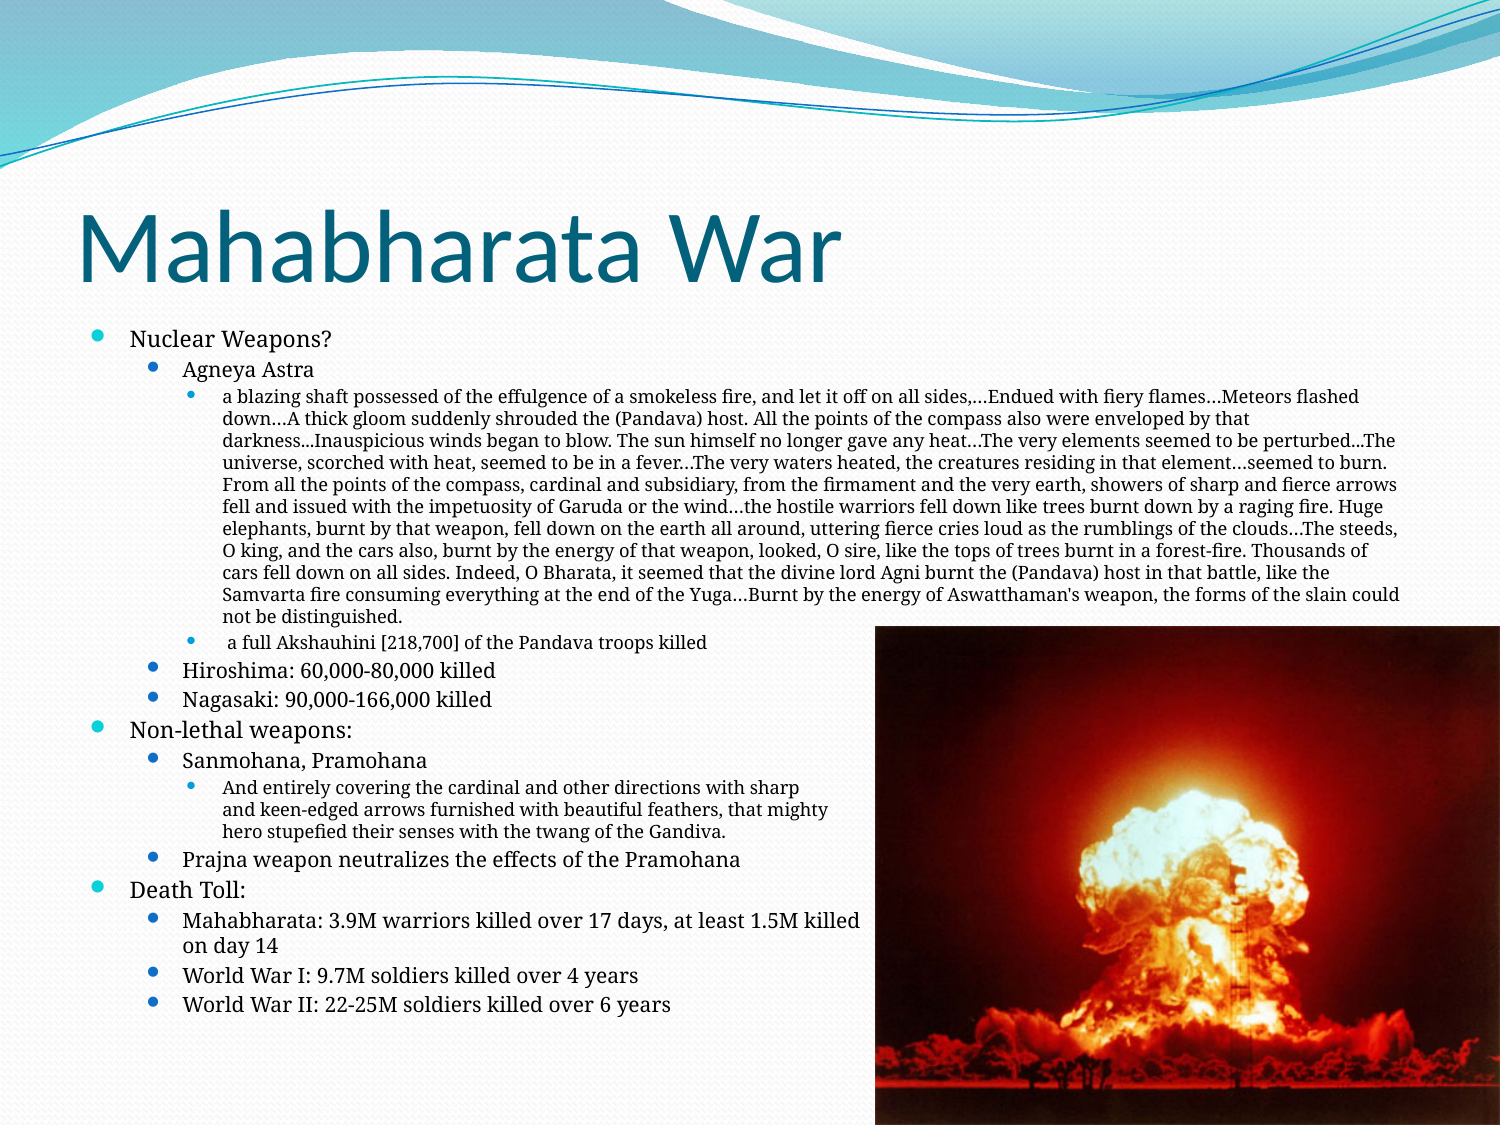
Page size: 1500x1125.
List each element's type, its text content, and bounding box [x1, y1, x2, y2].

title Mahabharata War [75, 115, 1425, 303]
list Nuclear Weapons? Agneya Astra a blazing shaft possessed of the effulgence of a smokeless fire, and let it off on all sides,…Endued with fiery flames…Meteors flashed down…A thick gloom suddenly shrouded the (Pandava) host. All the points of the compass also were enveloped by that darkness...Inauspicious winds began to blow. The sun himself no longer gave any heat…The very elements seemed to be perturbed...The universe, scorched with heat, seemed to be in a fever…The very waters heated, the creatures residing in that element…seemed to burn. From all the points of the compass, cardinal and subsidiary, from the firmament and the very earth, showers of sharp and fierce arrows fell and issued with the impetuosity of Garuda or the wind…the hostile warriors fell down like trees burnt down by a raging fire. Huge elephants, burnt by that weapon, fell down on the earth all around, uttering fierce cries loud as the rumblings of the clouds…The steeds, O king, and the cars also, burnt by the energy of that weapon, looked, O sire, like the tops of trees burnt in a forest-fire. Thousands of cars fell down on all sides. Indeed, O Bharata, it seemed that the divine lord Agni burnt the (Pandava) host in that battle, like the Samvarta fire consuming everything at the end of the Yuga…Burnt by the energy of Aswatthaman's weapon, the forms of the slain could not be distinguished. a full Akshauhini [218,700] of the Pandava troops killed Hiroshima: 60,000-80,000 killed Nagasaki: 90,000-166,000 killed Non-lethal weapons: Sanmohana, Pramohana And entirely covering the cardinal and other directions with sharp and keen-edged arrows furnished with beautiful feathers, that mighty hero stupefied their senses with the twang of the Gandiva. Prajna weapon neutralizes the effects of the Pramohana Death Toll: Mahabharata: 3.9M warriors killed over 17 days, at least 1.5M killed on day 14 World War I: 9.7M soldiers killed over 4 years World War II: 22-25M soldiers killed over 6 years [75, 317, 1425, 1038]
picture [874, 625, 1500, 1125]
